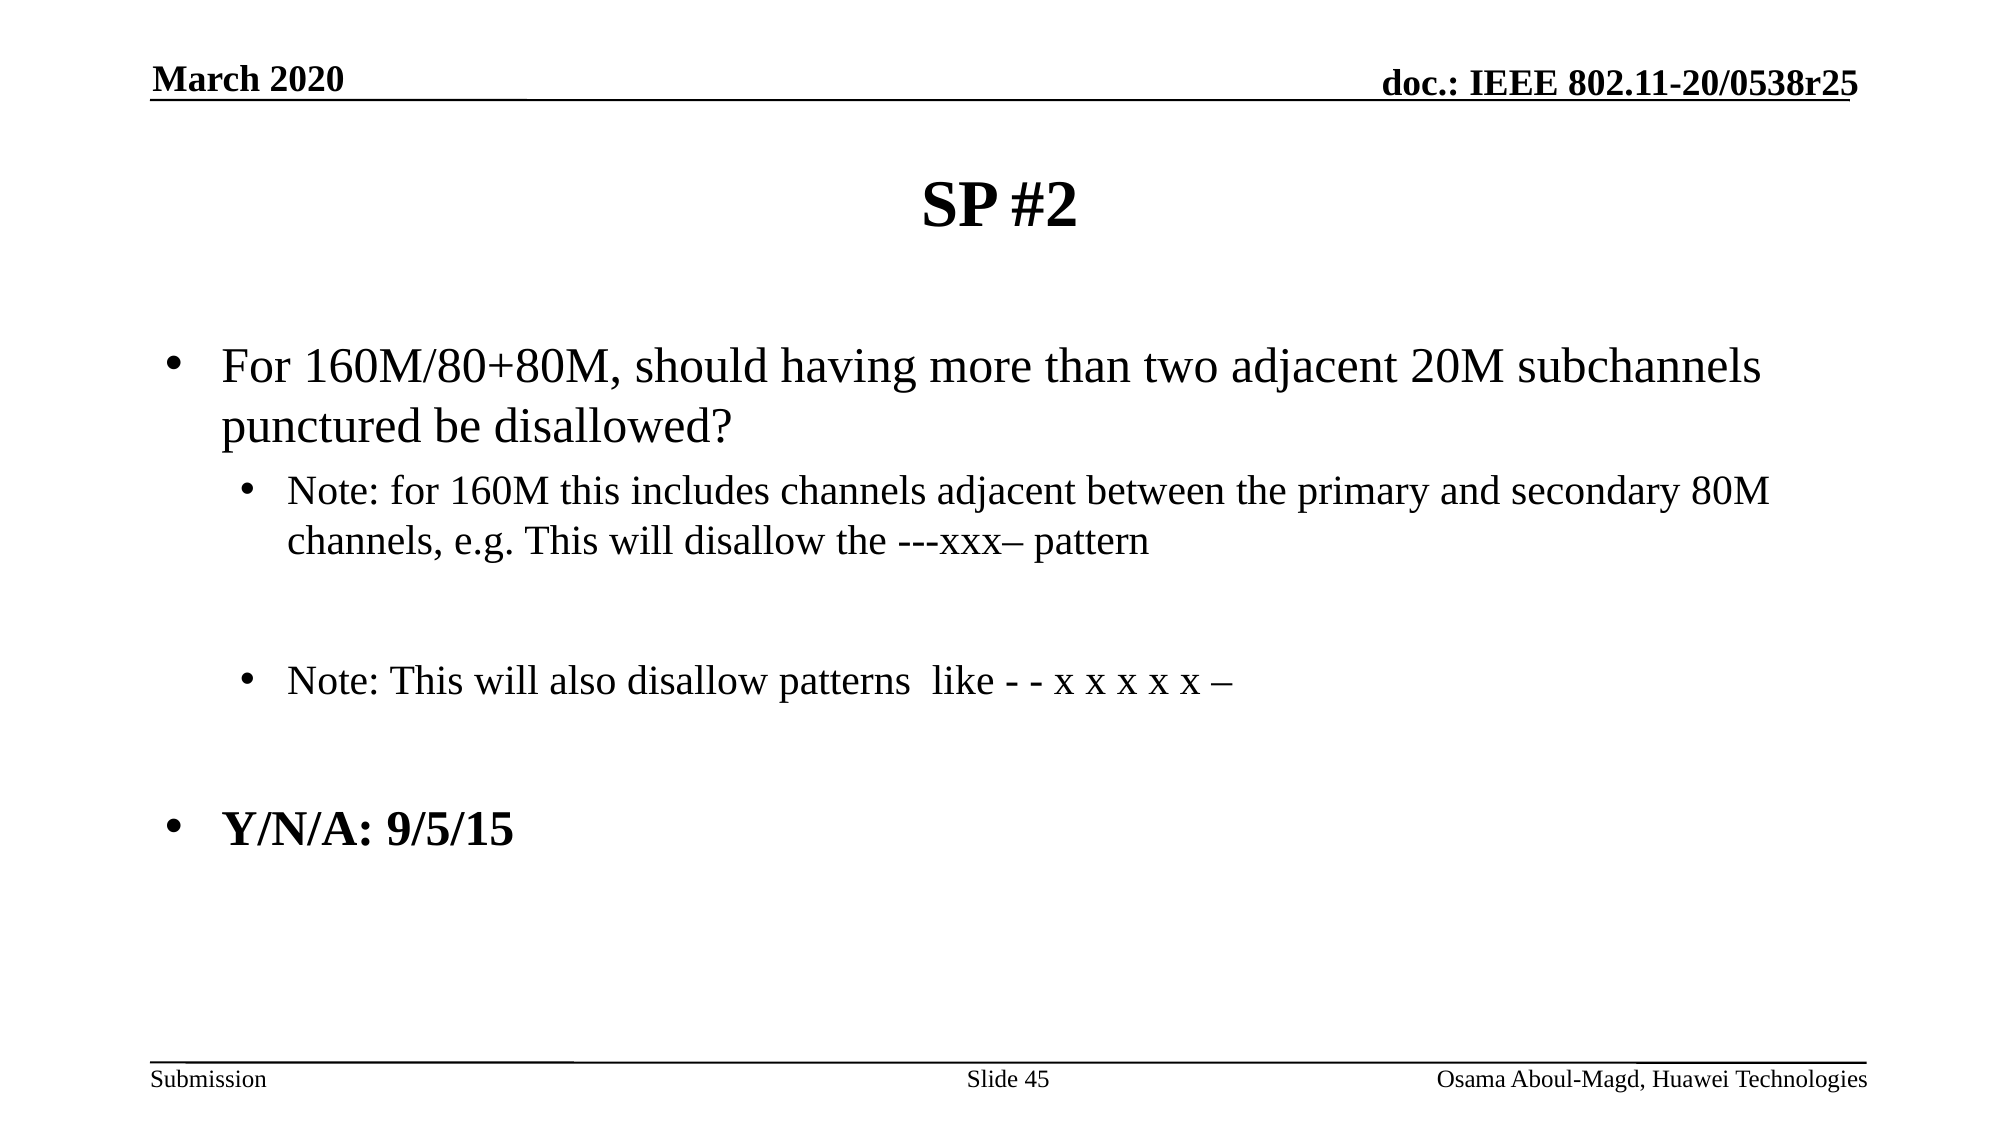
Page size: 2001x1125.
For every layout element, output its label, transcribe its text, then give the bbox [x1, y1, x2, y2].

footer Osama Aboul-Magd, Huawei Technologies [1171, 1061, 1869, 1093]
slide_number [152, 54, 563, 100]
slide_number Slide 45 [950, 1061, 1067, 1123]
title SP #2 [149, 112, 1850, 288]
list For 160M/80+80M, should having more than two adjacent 20M subchannels punctured be disallowed? Note: for 160M this includes channels adjacent between the primary and secondary 80M channels, e.g. This will disallow the ---xxx– pattern Note: This will also disallow patterns like - - x x x x x – Y/N/A: 9/5/15 [149, 324, 1850, 1000]
